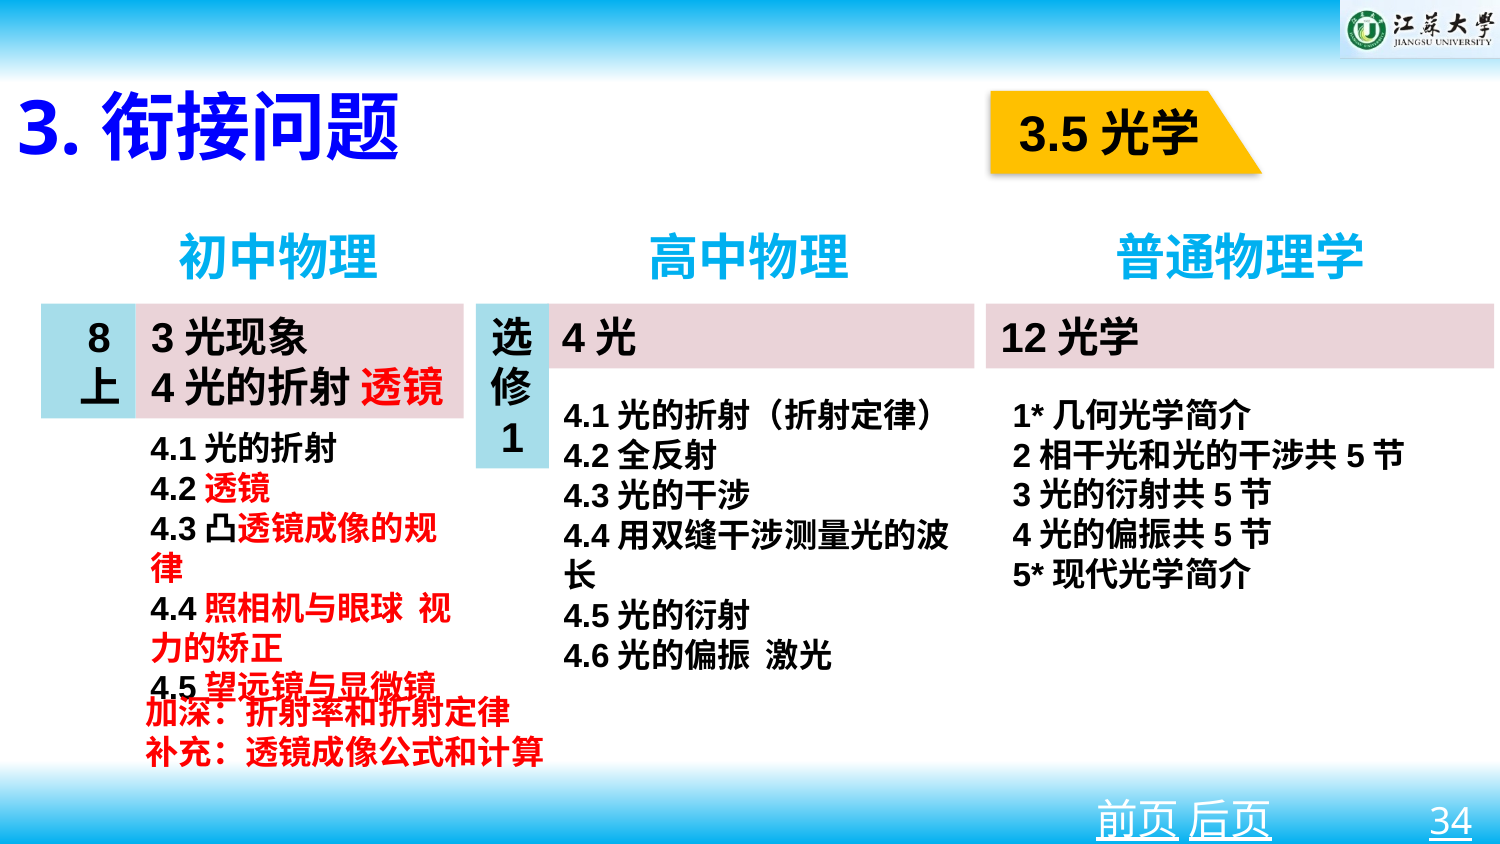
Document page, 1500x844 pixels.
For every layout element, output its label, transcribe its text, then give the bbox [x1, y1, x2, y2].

text_box 4光 [549, 303, 975, 369]
text_box [990, 90, 1263, 174]
text_box 4.1光的折射（折射定律） 4.2全反射 4.3光的干涉 4.4用双缝干涉测量光的波长 4.5光的衍射 4.6光的偏振 激光 [548, 386, 999, 682]
text_box 12光学 [985, 303, 1495, 369]
text_box 普通物理学 [1073, 217, 1407, 293]
text_box 4.1光的折射 4.2透镜 4.3凸透镜成像的规律 4.4照相机与眼球 视力的矫正 4.5望远镜与显微镜 [135, 419, 473, 684]
text_box 初中物理 [139, 217, 419, 293]
text_box 加深：折射率和折射定律 补充：透镜成像公式和计算 [130, 684, 573, 779]
text_box 3.5光学 [1004, 94, 1216, 170]
text_box 高中物理 [609, 217, 889, 293]
text_box 3光现象 4光的折射 透镜 [136, 303, 464, 419]
text_box 选修1 [475, 303, 549, 469]
text_box 8上 [41, 303, 136, 419]
text_box 1*几何光学简介 2相干光和光的干涉共5节 3光的衍射共5节 4光的偏振共5节 5*现代光学简介 [998, 386, 1448, 601]
text_box 3.衔接问题 [17, 79, 479, 170]
picture [1340, 0, 1500, 59]
